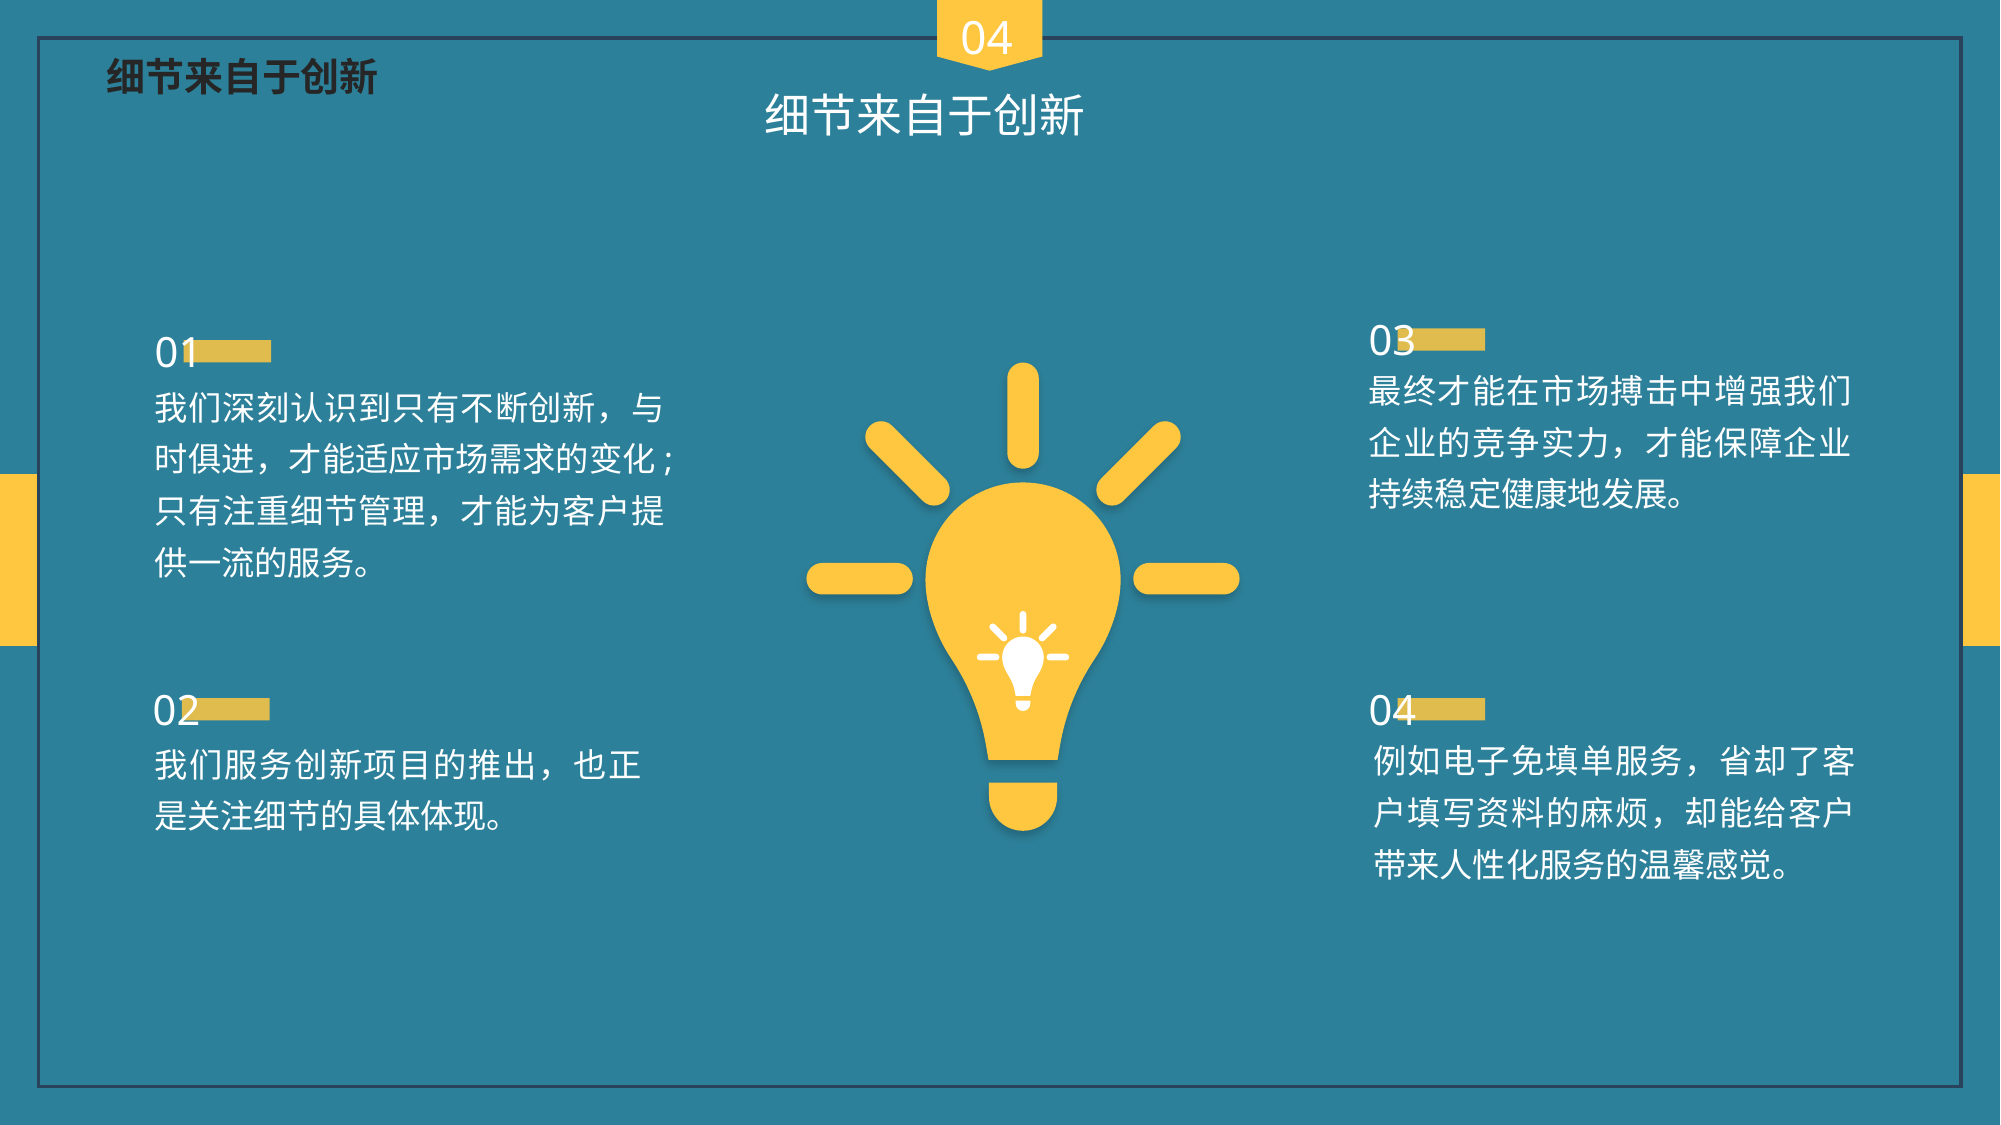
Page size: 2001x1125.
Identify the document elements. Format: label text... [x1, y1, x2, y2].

text_box [989, 623, 1008, 642]
text_box [1015, 700, 1031, 711]
text_box 我们服务创新项目的推出，也正是关注细节的具体体现。 [139, 724, 657, 843]
text_box [1038, 623, 1057, 642]
text_box [976, 653, 1000, 661]
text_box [137, 660, 270, 736]
text_box 细节来自于创新 [749, 79, 1253, 150]
text_box [1096, 421, 1181, 506]
text_box [1019, 610, 1027, 634]
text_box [937, 0, 1058, 72]
text_box 细节来自于创新 [92, 45, 547, 107]
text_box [139, 302, 272, 378]
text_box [1353, 660, 1486, 736]
text_box [1007, 362, 1039, 469]
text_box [1353, 291, 1486, 366]
text_box [865, 421, 950, 506]
text_box [1046, 653, 1070, 661]
text_box 最终才能在市场搏击中增强我们企业的竞争实力，才能保障企业持续稳定健康地发展。 [1353, 350, 1867, 573]
text_box [988, 782, 1058, 831]
text_box 我们深刻认识到只有不断创新，与时俱进，才能适应市场需求的变化;只有注重细节管理，才能为客户提供一流的服务。 [139, 367, 679, 590]
text_box [806, 562, 913, 595]
text_box [1002, 636, 1044, 696]
text_box [925, 482, 1121, 760]
text_box 例如电子免填单服务，省却了客户填写资料的麻烦，却能给客户带来人性化服务的温馨感觉。 [1358, 720, 1872, 892]
text_box [1133, 562, 1240, 595]
